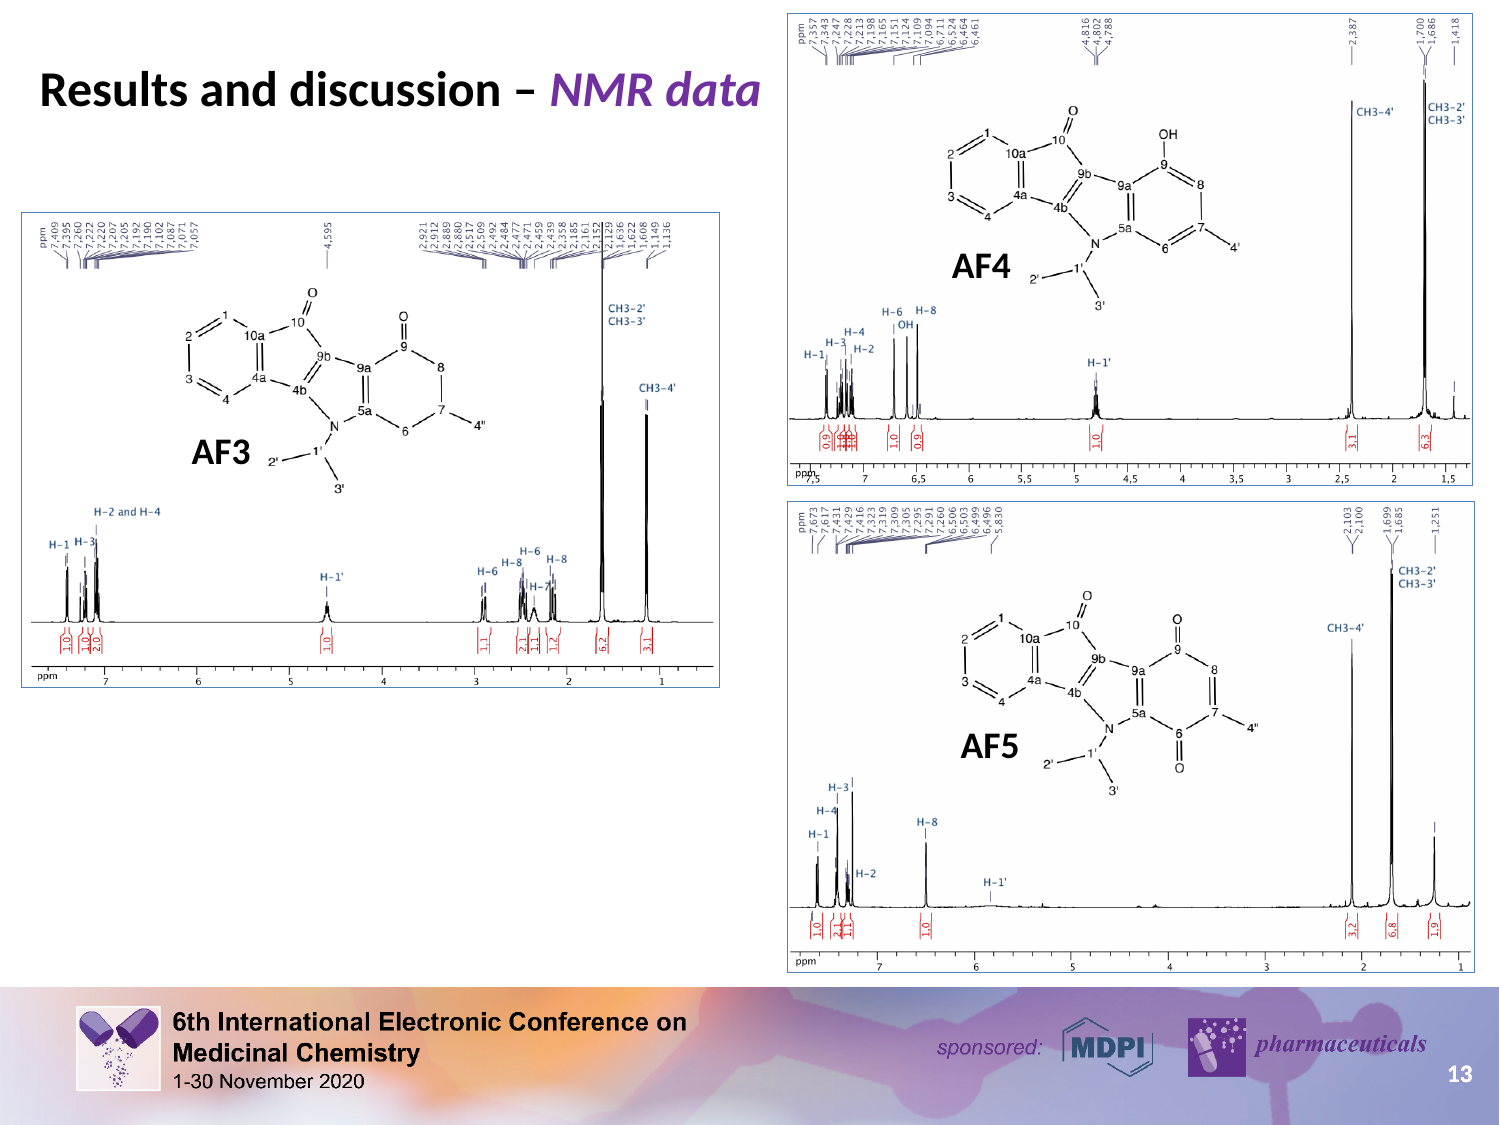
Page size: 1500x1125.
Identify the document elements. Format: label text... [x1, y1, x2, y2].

picture [0, 987, 1499, 1125]
picture [786, 501, 1476, 974]
picture [21, 212, 720, 688]
picture [786, 13, 1474, 486]
text_box Results and discussion – NMR data [24, 48, 781, 124]
